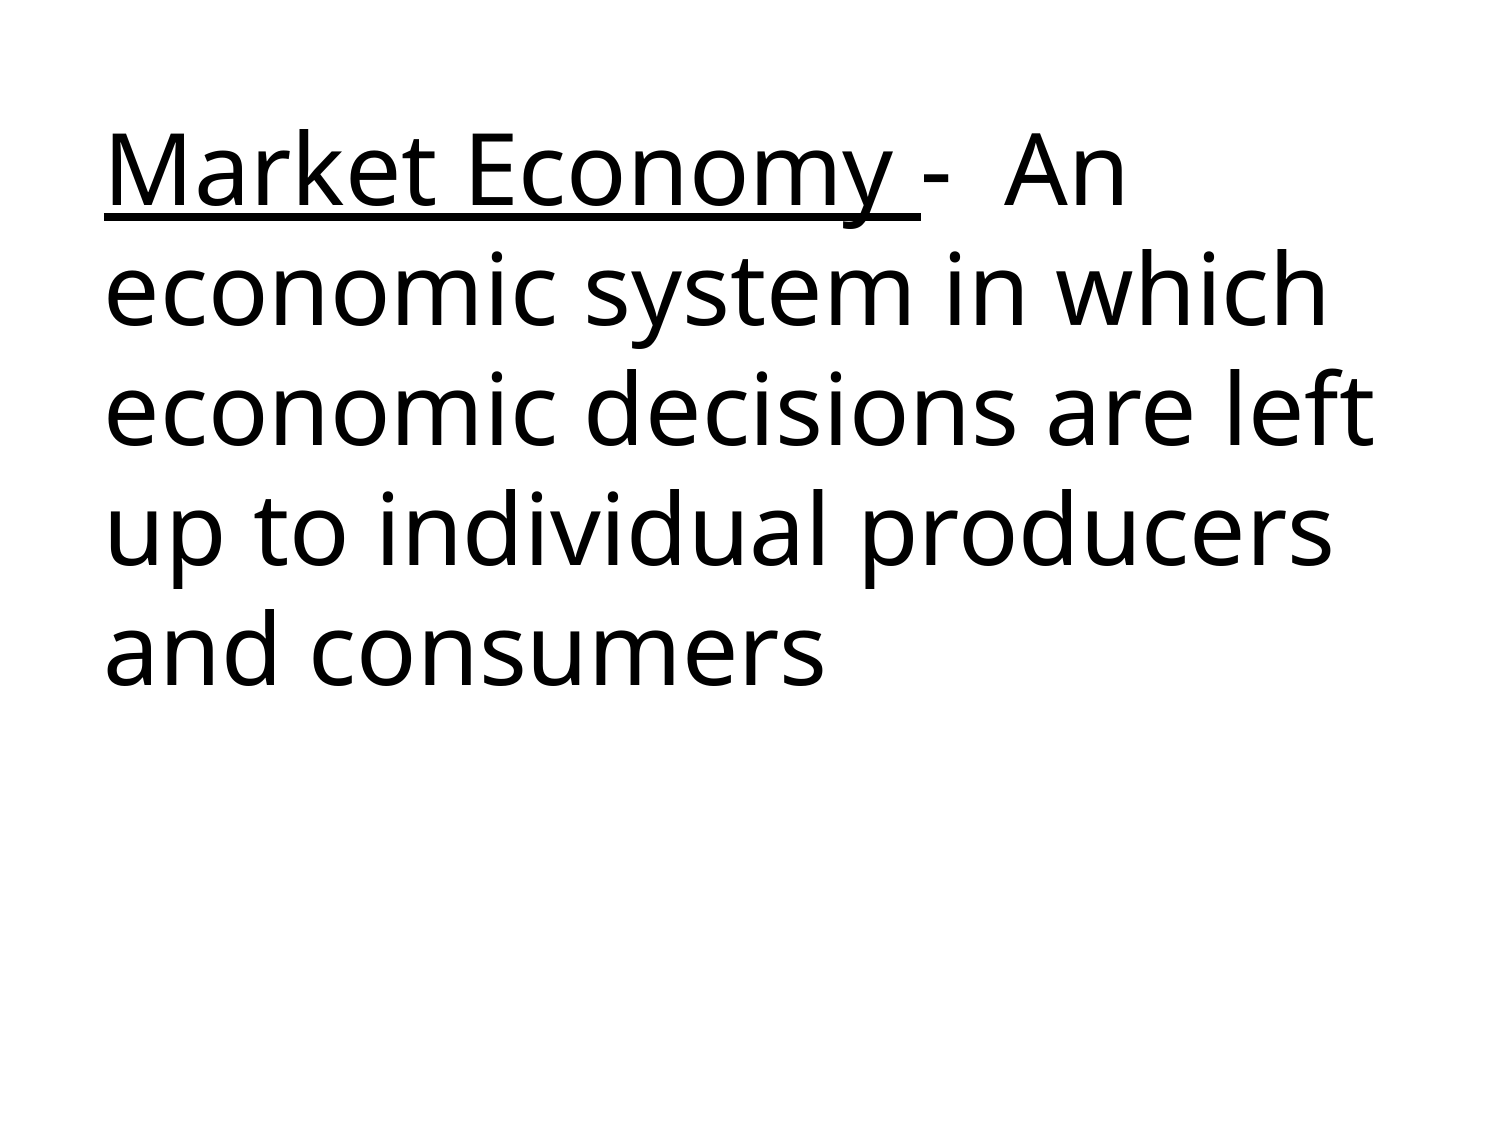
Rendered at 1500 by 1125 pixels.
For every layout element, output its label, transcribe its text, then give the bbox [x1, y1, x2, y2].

text_box Market Economy - An economic system in which economic decisions are left up to individual producers and consumers [89, 98, 1432, 713]
